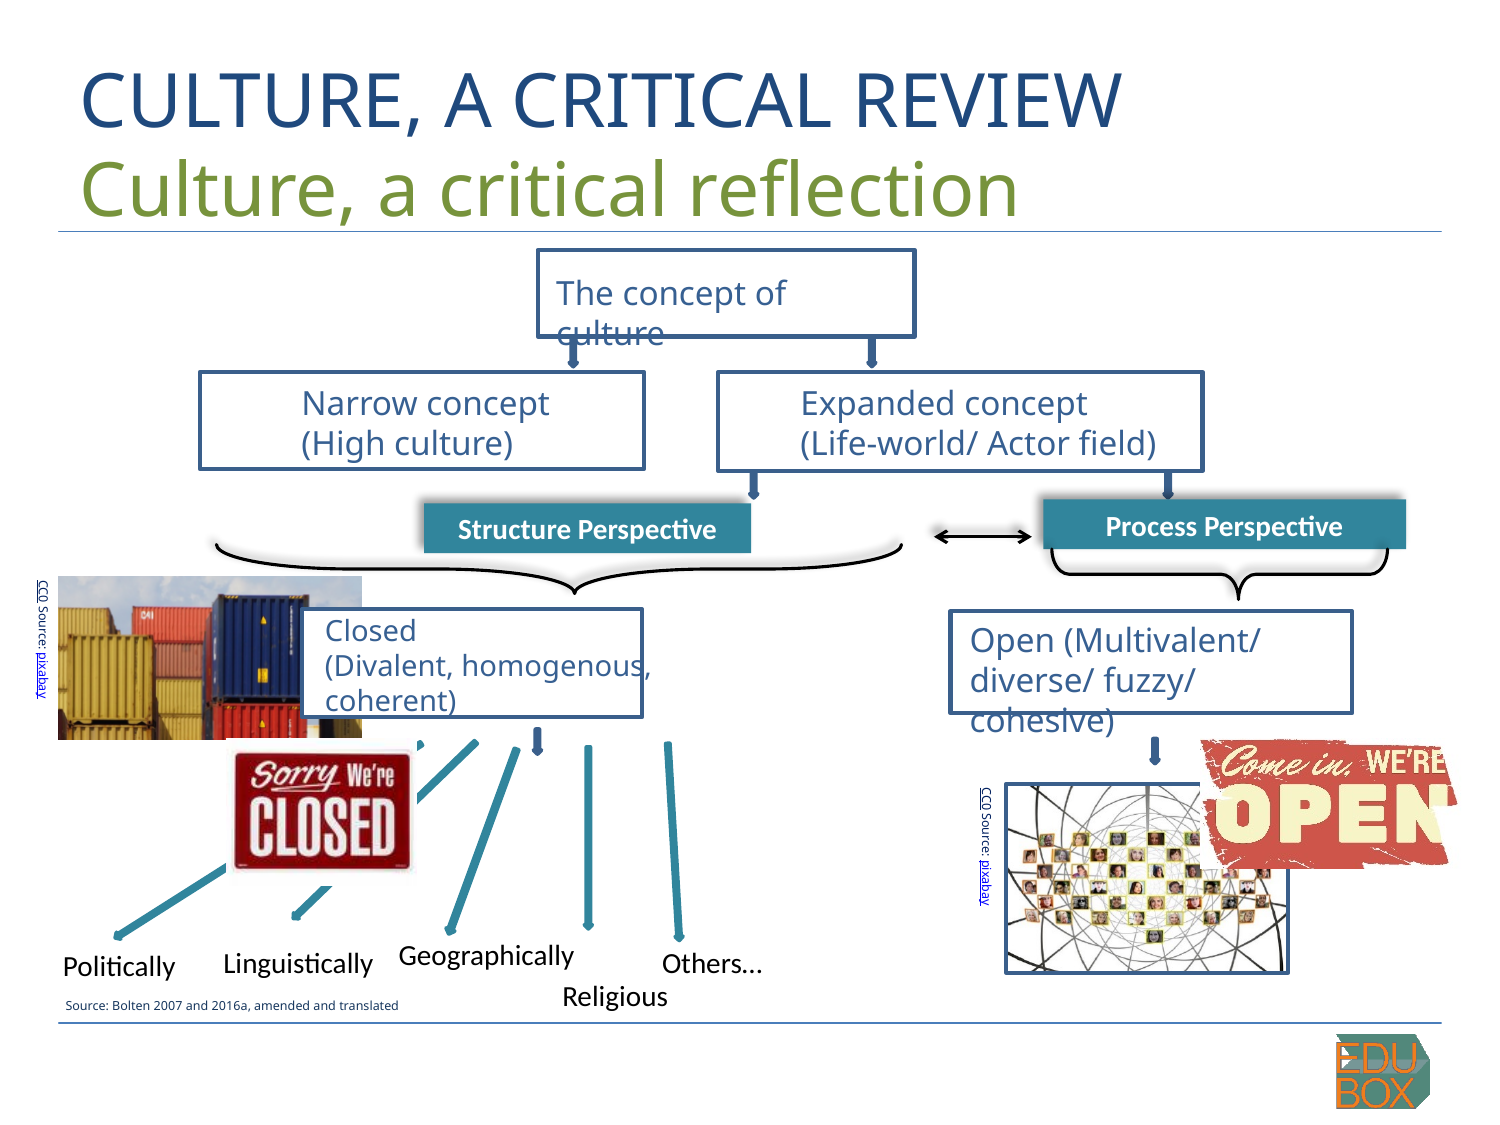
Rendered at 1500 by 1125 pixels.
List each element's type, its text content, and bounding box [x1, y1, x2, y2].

text_box [536, 248, 917, 339]
text_box Closed (Divalent, homogenous, coherent) [366, 604, 735, 725]
text_box The concept of culture [541, 265, 915, 360]
text_box [663, 741, 685, 936]
text_box Structure Perspective [424, 503, 752, 554]
text_box Source: Bolten 2007 and 2016a, amended and translated [50, 990, 443, 1020]
text_box [1149, 736, 1161, 766]
picture [1008, 785, 1287, 971]
text_box Others… [647, 936, 886, 987]
text_box CC0 Source: pixabay [27, 565, 59, 878]
text_box [948, 609, 1354, 715]
text_box [422, 738, 480, 800]
picture [58, 575, 417, 886]
text_box [215, 543, 903, 595]
text_box [198, 370, 646, 471]
text_box CC0 Source: pixabay [970, 772, 1002, 1085]
text_box [291, 893, 326, 921]
text_box [531, 727, 544, 756]
text_box Religious [547, 969, 734, 1020]
text_box [866, 336, 878, 369]
text_box [444, 746, 521, 928]
text_box Process Perspective [1043, 499, 1407, 550]
text_box [1051, 548, 1389, 601]
text_box [582, 745, 595, 931]
text_box [748, 471, 760, 500]
text_box Linguistically [208, 936, 443, 987]
text_box [113, 866, 221, 939]
text_box Open (Multivalent/ diverse/ fuzzy/ cohesive) [954, 611, 1356, 747]
text_box Politically [48, 939, 247, 990]
picture [1328, 1028, 1437, 1114]
title CULTURE, A CRITICAL REVIEW [64, 42, 1294, 153]
text_box [567, 334, 579, 369]
text_box Narrow concept (High culture) [286, 374, 600, 470]
text_box [716, 370, 1205, 473]
text_box Geographically [383, 928, 669, 979]
text_box [1164, 471, 1173, 488]
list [1199, 737, 1462, 869]
list Culture, a critical reflection [64, 153, 1040, 247]
text_box Expanded concept (Life-world/ Actor field) [785, 374, 1214, 470]
